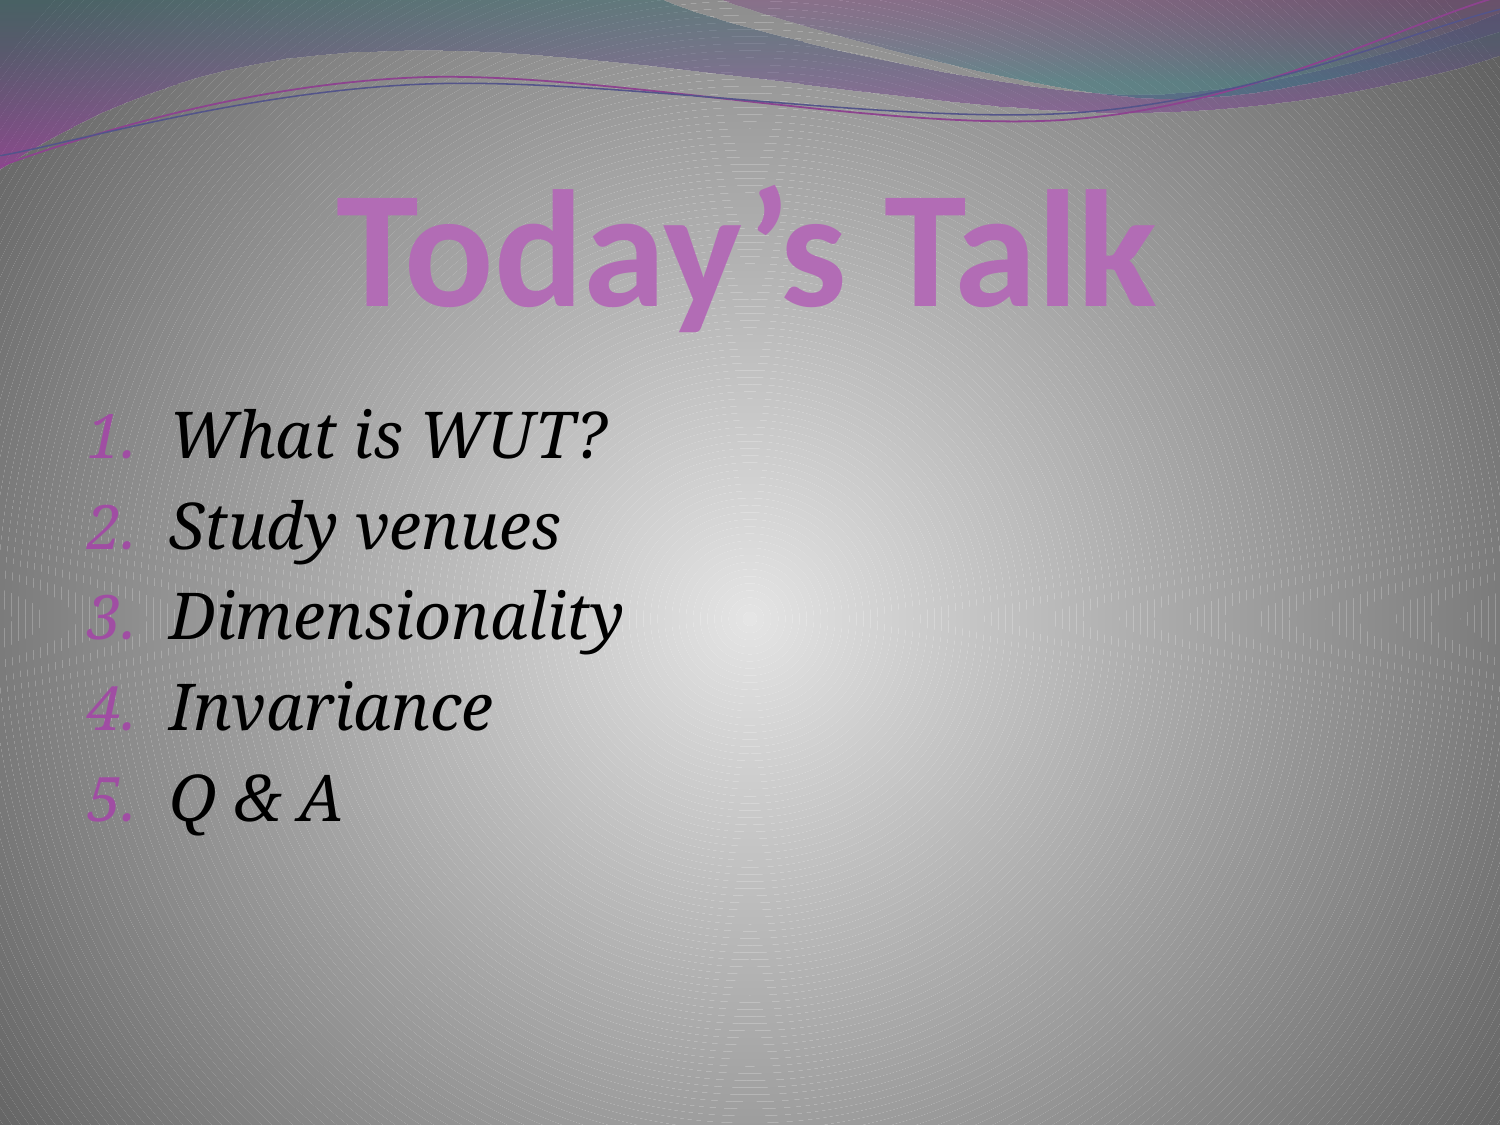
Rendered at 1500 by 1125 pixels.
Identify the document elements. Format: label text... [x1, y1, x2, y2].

subtitle What is WUT? Study venues Dimensionality Invariance Q & A [87, 386, 1376, 844]
title Today’s Talk [69, 23, 1430, 340]
